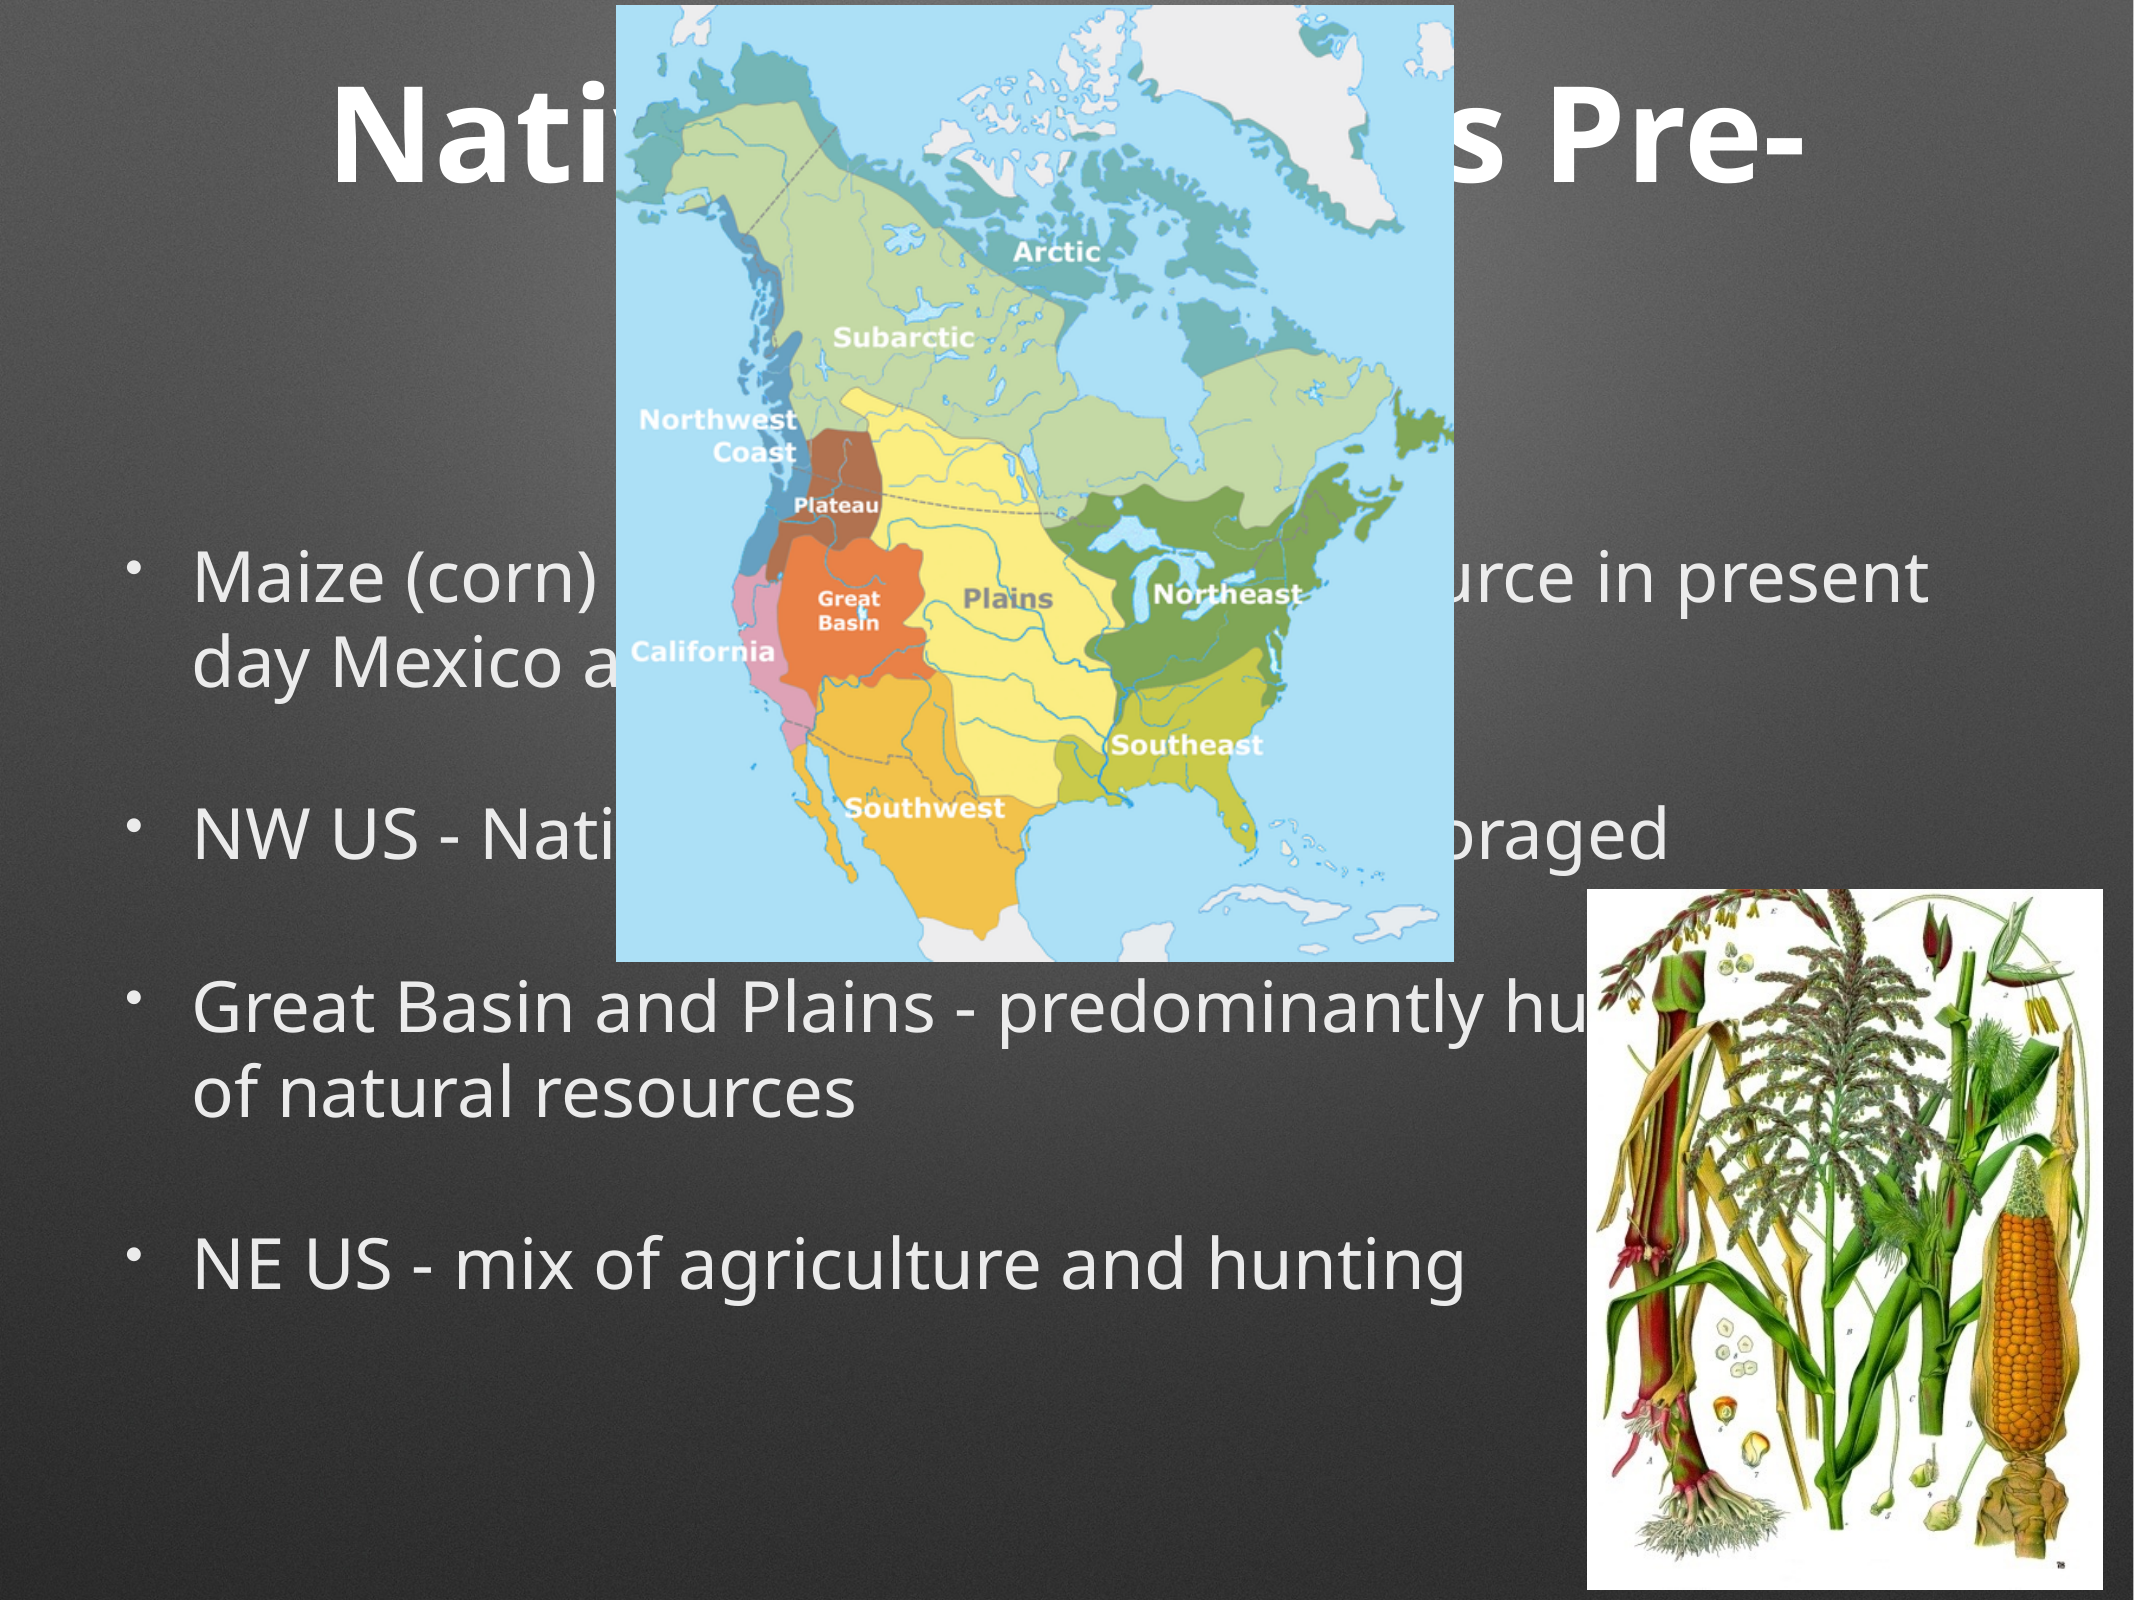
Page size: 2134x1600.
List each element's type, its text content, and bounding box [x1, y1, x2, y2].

title Native Americans Pre-Contact [124, 32, 609, 386]
picture [0, 0, 2134, 1600]
title Native Americans Pre-Contact [1462, 32, 2009, 386]
list Maize (corn) was a significant food source in present day Mexico and SW US NW US - Natives hunted, fished, and foraged Great Basin and Plains - predominantly hunting - lack of natural resources NE US - mix of agriculture and hunting [124, 395, 2009, 1441]
